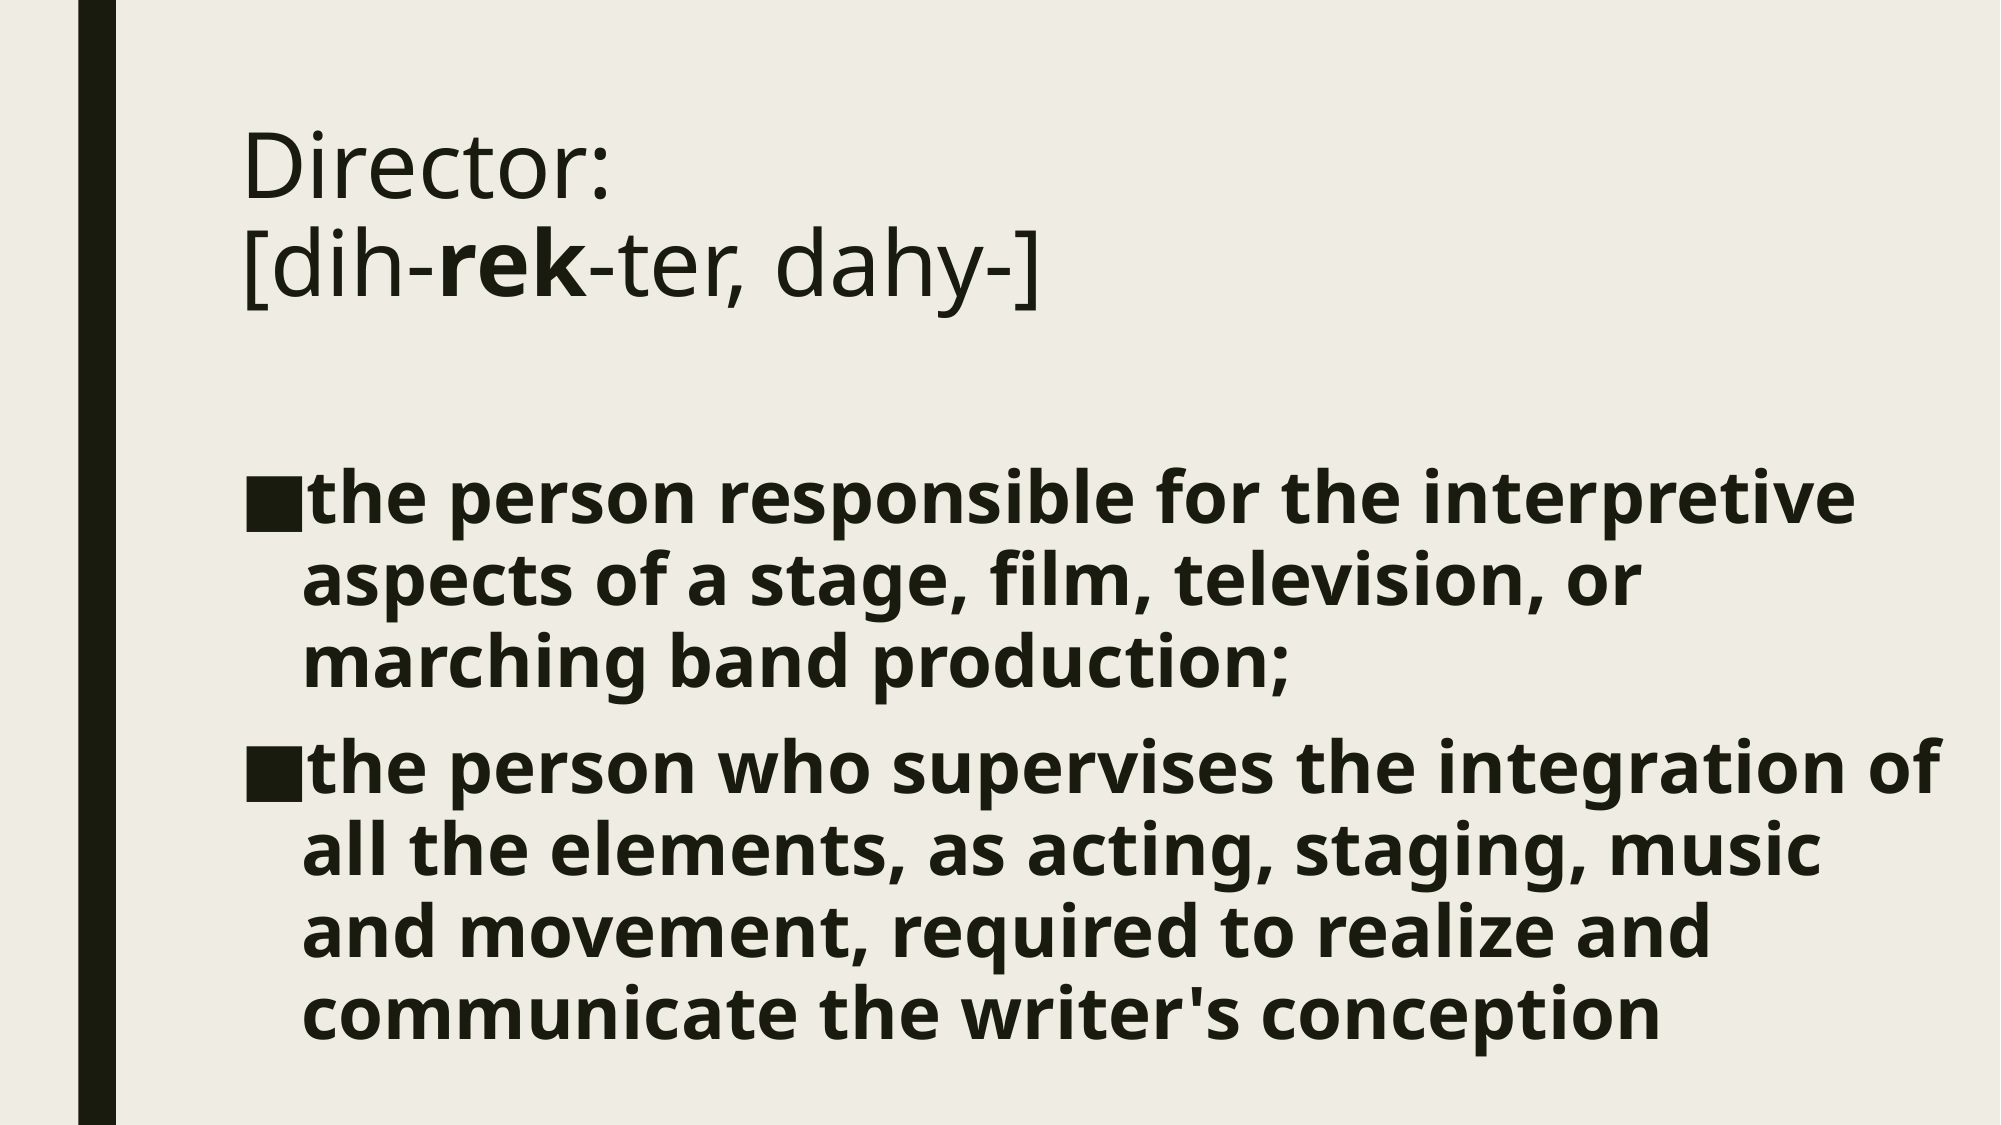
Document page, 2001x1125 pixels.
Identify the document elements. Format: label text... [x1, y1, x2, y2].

title Director: [dih-rek-ter, dahy-] [225, 112, 1800, 357]
list the person responsible for the interpretive aspects of a stage, film, television, or marching band production; the person who supervises the integration of all the elements, as acting, staging, music and movement, required to realize and communicate the writer's conception [225, 450, 1977, 1069]
